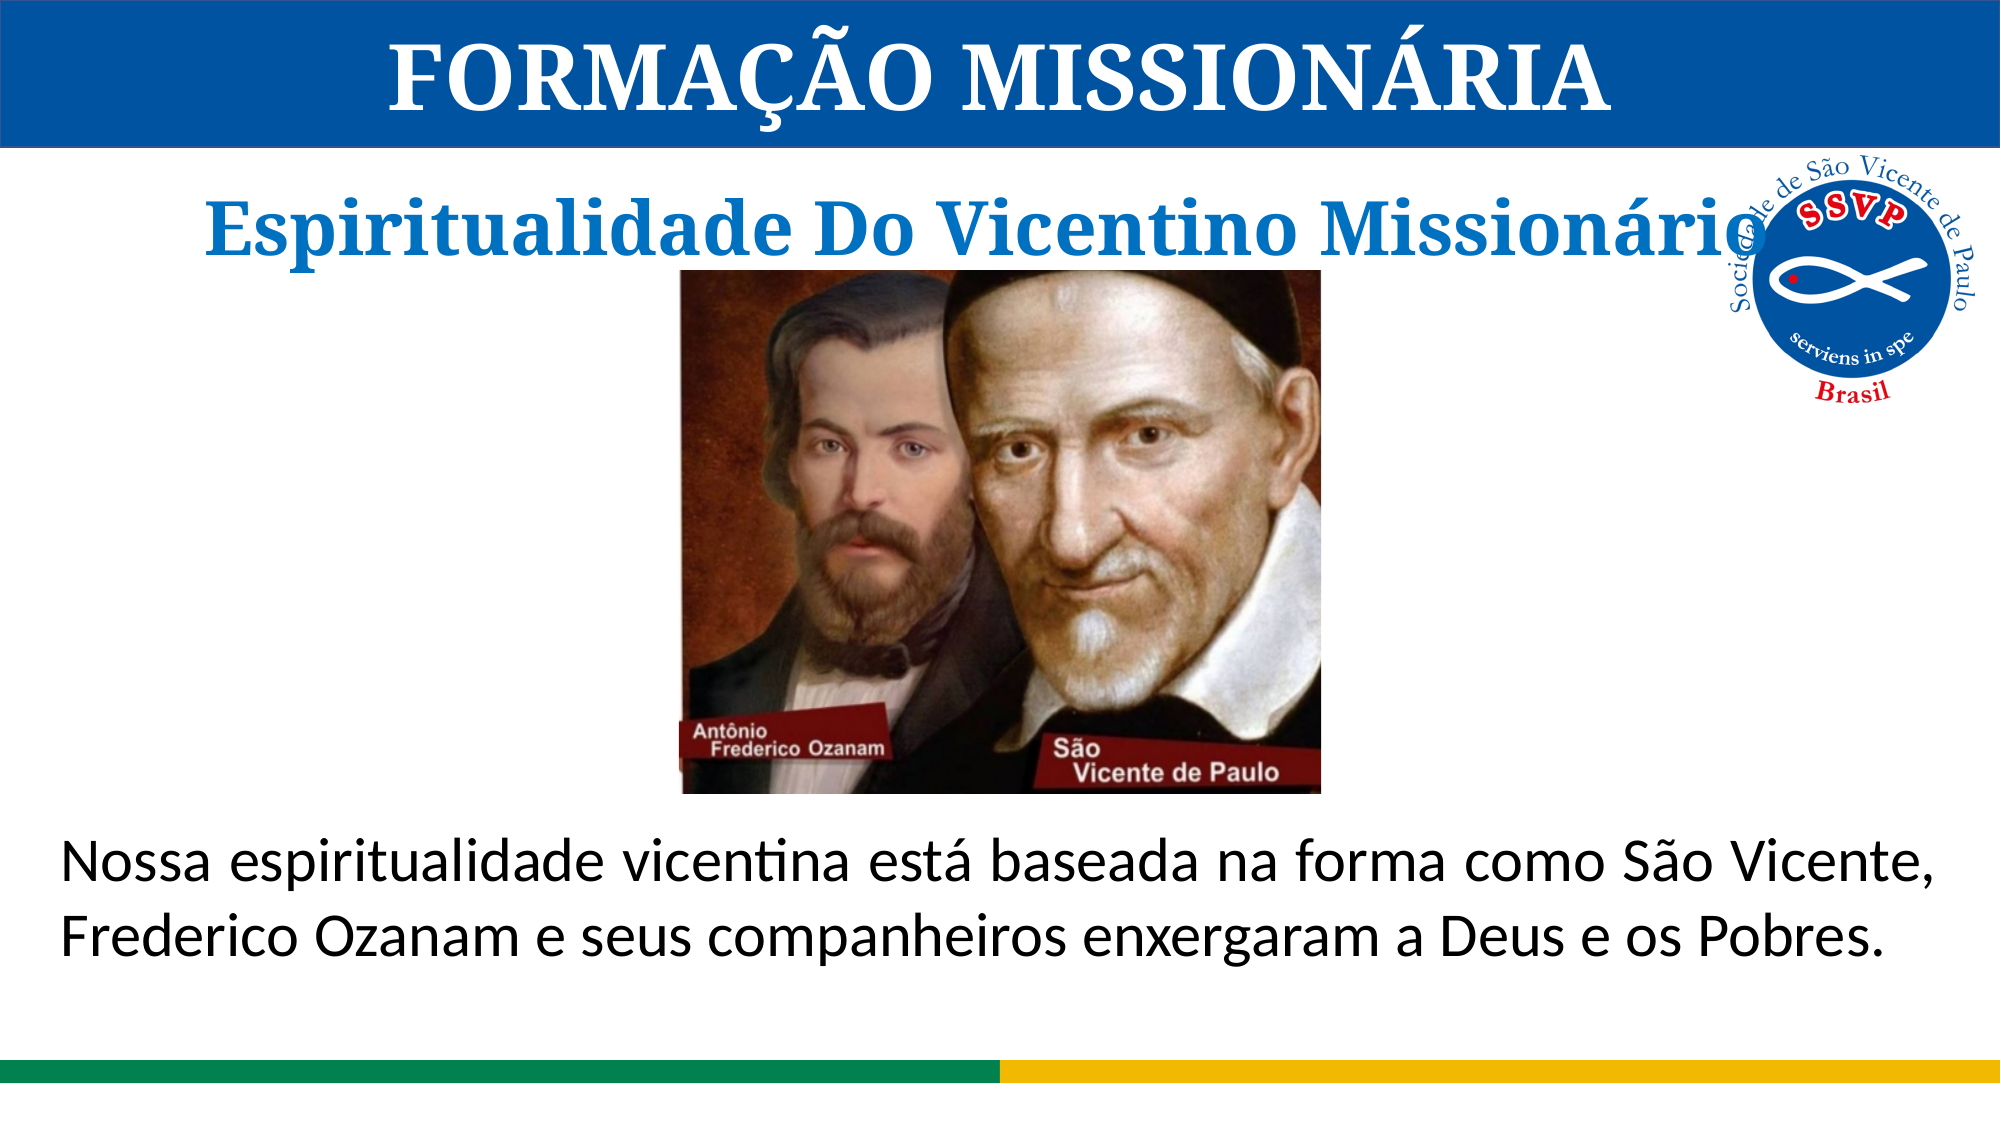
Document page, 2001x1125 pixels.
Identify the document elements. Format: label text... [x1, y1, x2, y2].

picture [1728, 155, 1975, 403]
picture [678, 270, 1322, 794]
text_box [0, 1050, 2000, 1092]
text_box Nossa espiritualidade vicentina está baseada na forma como São Vicente, Frederico Ozanam e seus companheiros enxergaram a Deus e os Pobres. [45, 811, 1954, 977]
text_box FORMAÇÃO MISSIONÁRIA [0, 0, 2000, 148]
text_box Espiritualidade Do Vicentino Missionário [0, 173, 1728, 279]
